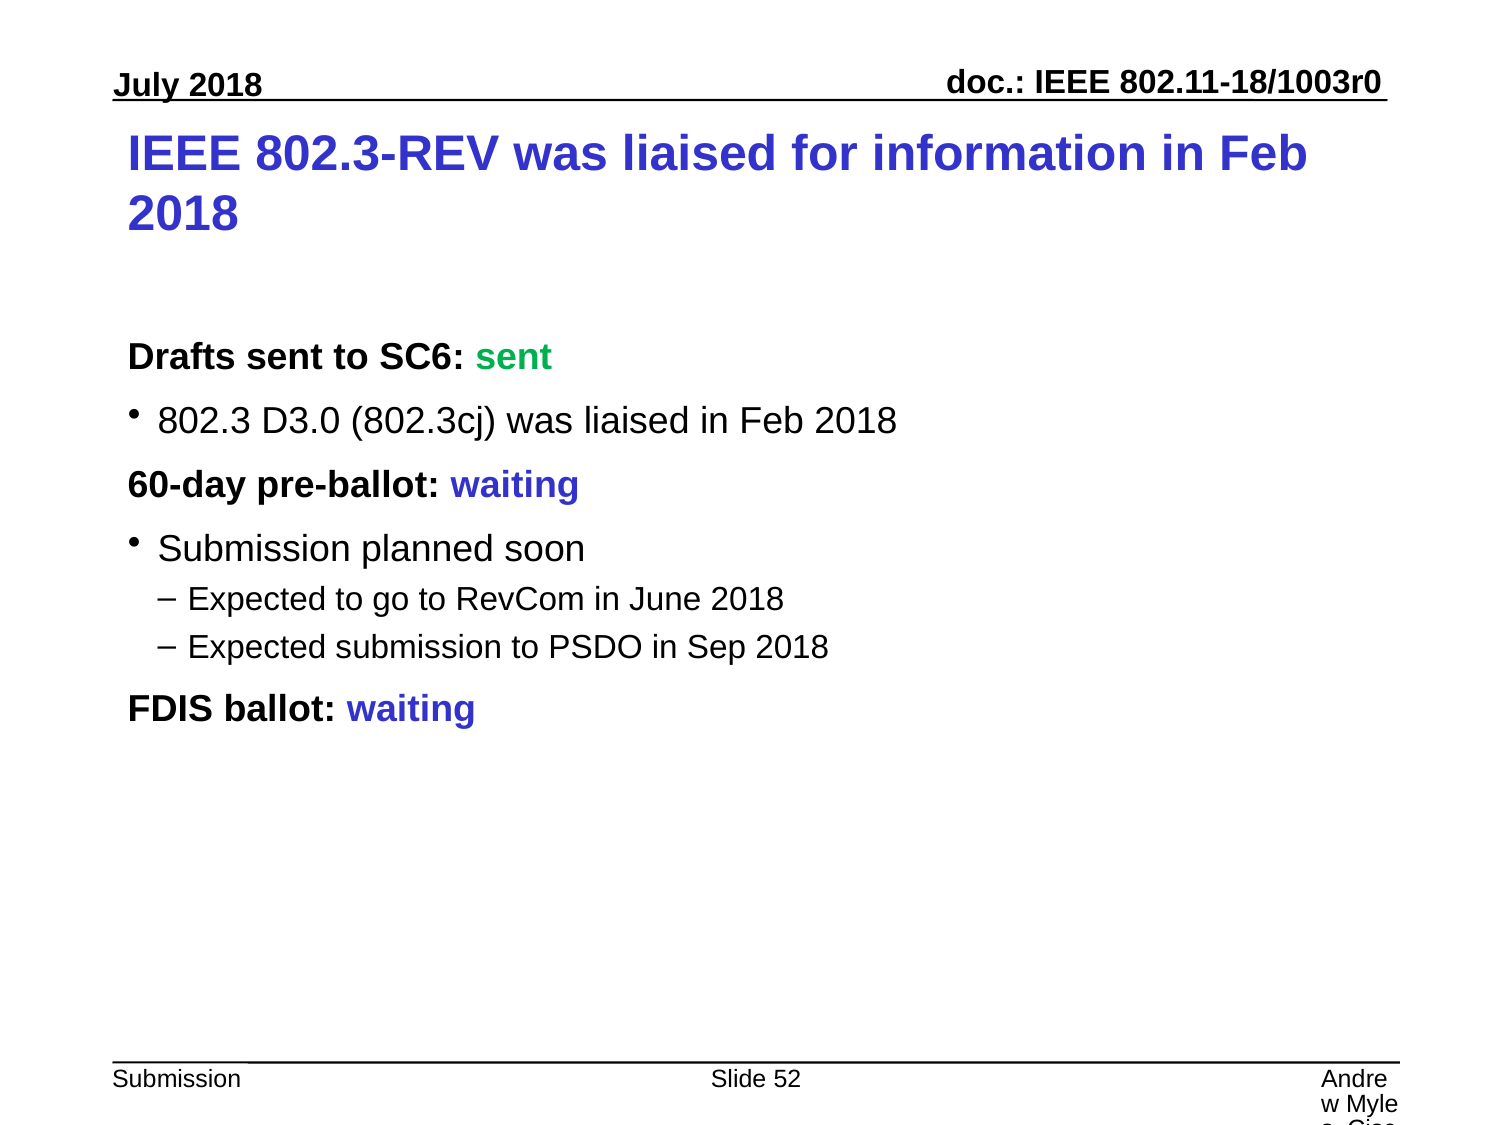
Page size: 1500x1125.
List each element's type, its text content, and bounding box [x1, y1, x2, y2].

slide_number Slide 52 [709, 1061, 803, 1093]
list Drafts sent to SC6: sent 802.3 D3.0 (802.3cj) was liaised in Feb 2018 60-day pre-ballot: waiting Submission planned soon Expected to go to RevCom in June 2018 Expected submission to PSDO in Sep 2018 FDIS ballot: waiting [112, 324, 1388, 1000]
title IEEE 802.3-REV was liaised for information in Feb 2018 [112, 112, 1388, 288]
footer Andrew Myles, Cisco [1320, 1061, 1402, 1093]
